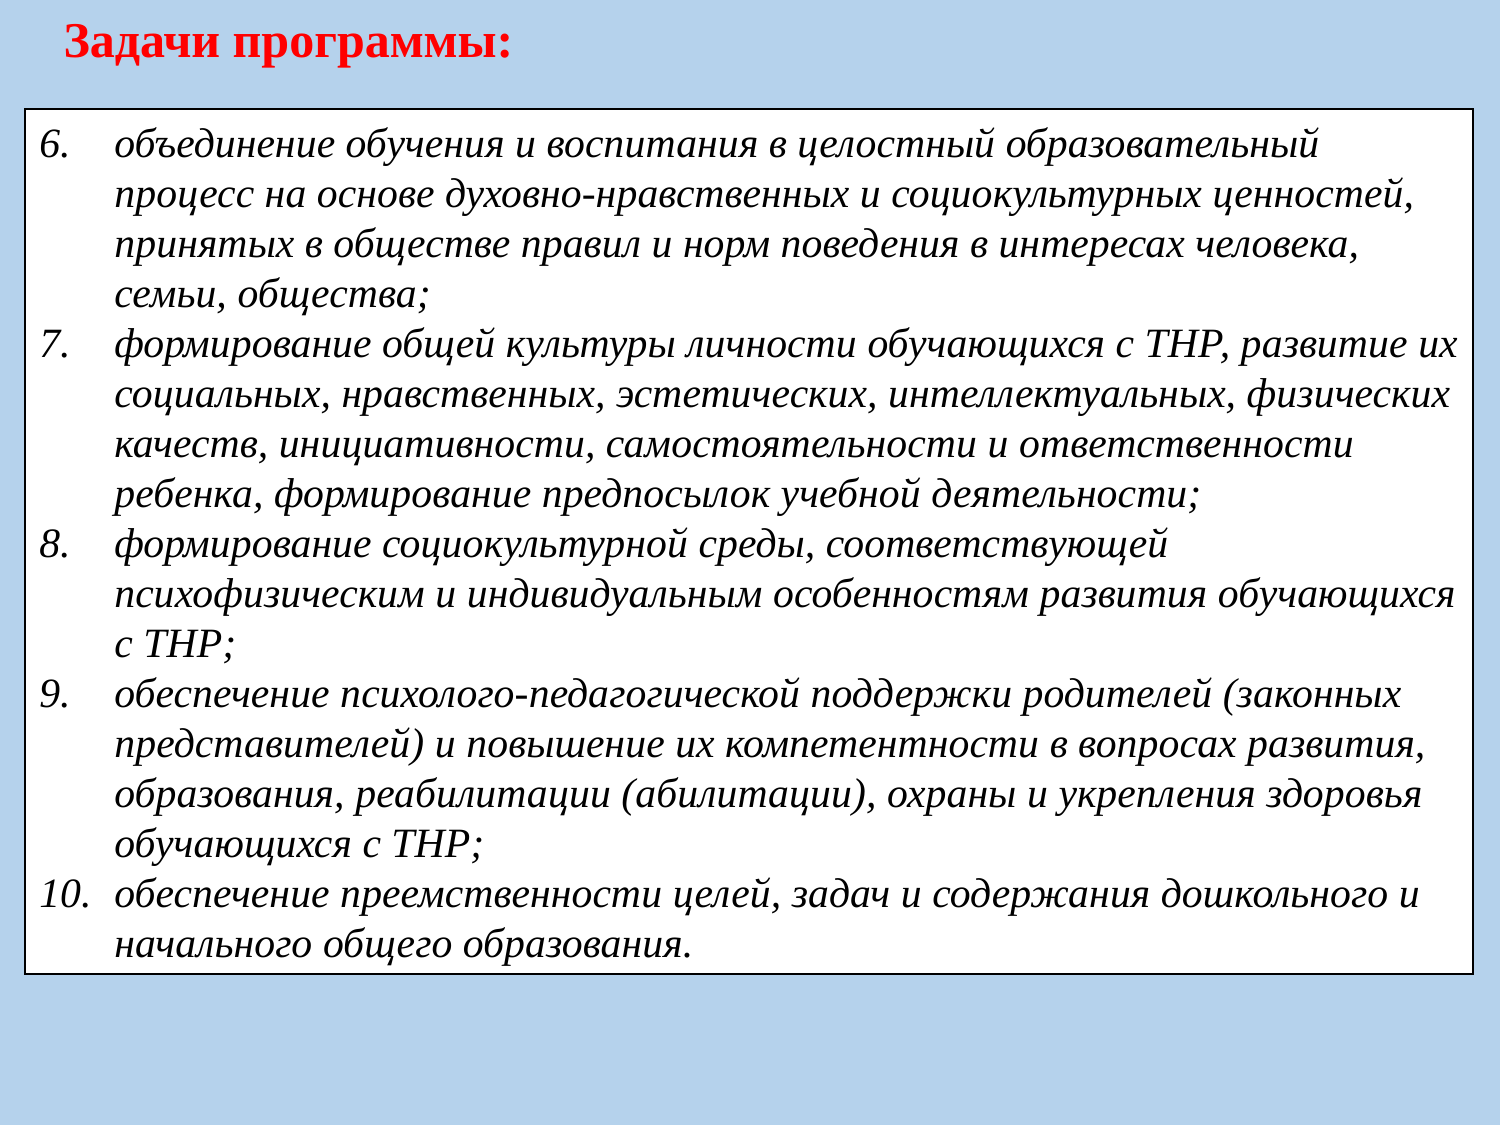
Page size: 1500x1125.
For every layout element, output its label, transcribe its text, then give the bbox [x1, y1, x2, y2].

text_box Задачи программы: [48, 0, 529, 75]
text_box объединение обучения и воспитания в целостный образовательный процесс на основе духовно-нравственных и социокультурных ценностей, принятых в обществе правил и норм поведения в интересах человека, семьи, общества; формирование общей культуры личности обучающихся с ТНР, развитие их социальных, нравственных, эстетических, интеллектуальных, физических качеств, инициативности, самостоятельности и ответственности ребенка, формирование предпосылок учебной деятельности; формирование социокультурной среды, соответствующей психофизическим и индивидуальным особенностям развития обучающихся с ТНР; обеспечение психолого-педагогической поддержки родителей (законных представителей) и повышение их компетентности в вопросах развития, образования, реабилитации (абилитации), охраны и укрепления здоровья обучающихся с ТНР; обеспечение преемственности целей, задач и содержания дошкольного и начального общего образования. [24, 108, 1474, 975]
